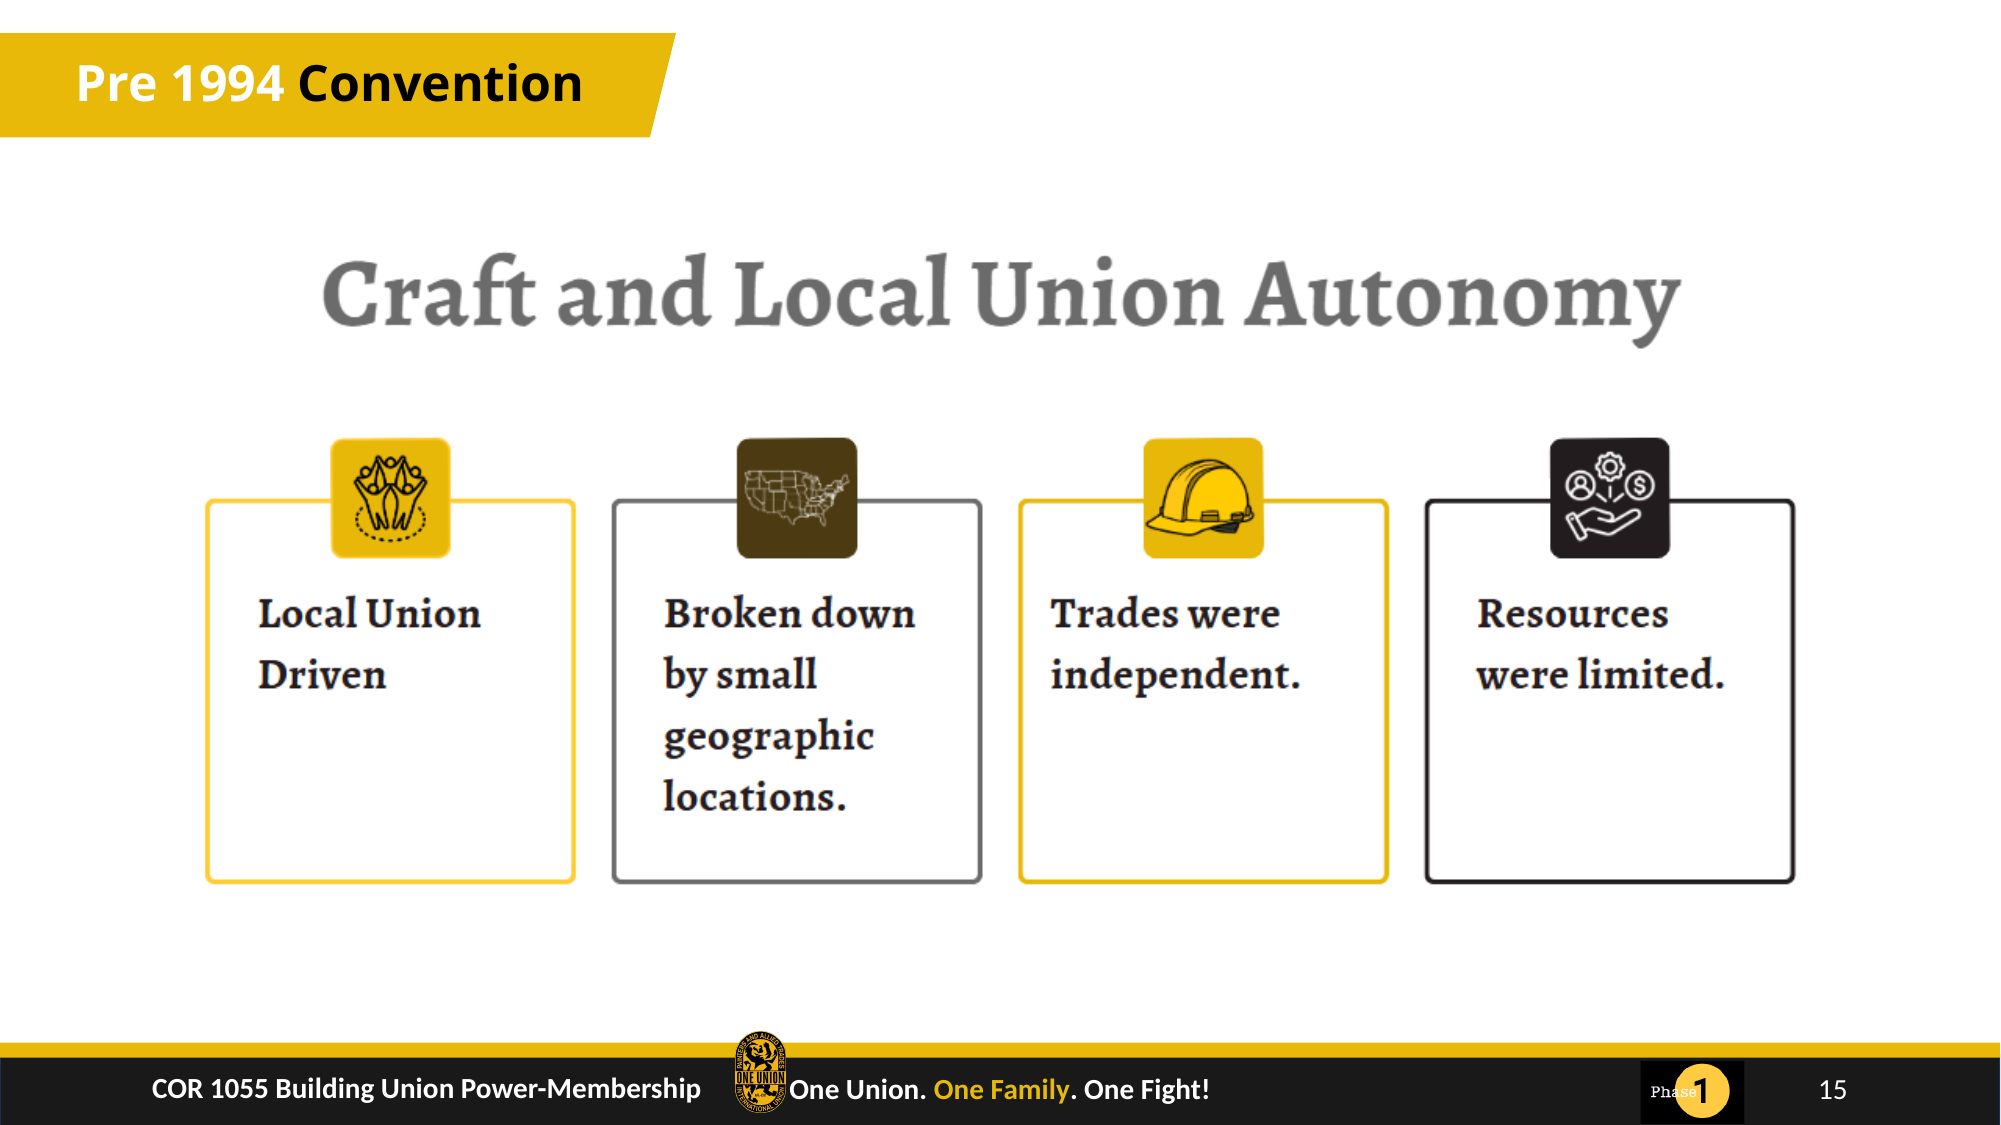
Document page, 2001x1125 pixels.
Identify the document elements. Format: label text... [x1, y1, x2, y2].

picture [171, 214, 1829, 908]
picture [735, 1031, 786, 1057]
picture [1640, 1061, 1745, 1124]
title Pre 1994 Convention [60, 0, 1788, 195]
text_box COR 1055 Building Union Power-Membership [137, 1057, 1808, 1117]
